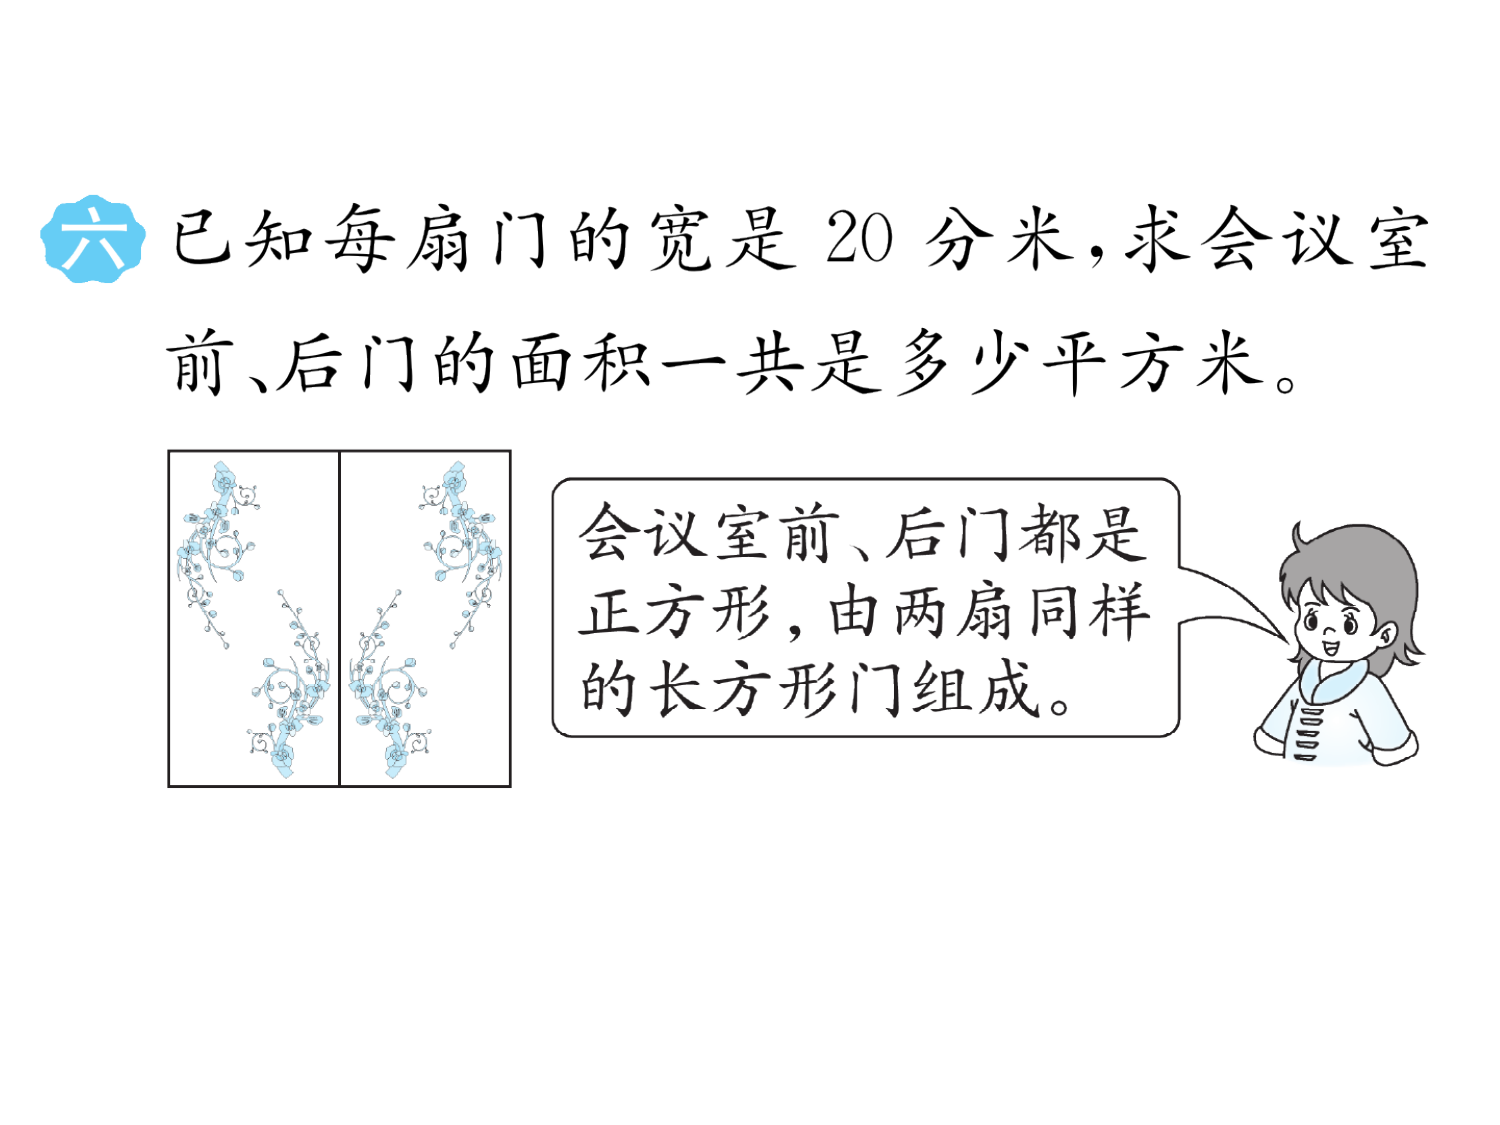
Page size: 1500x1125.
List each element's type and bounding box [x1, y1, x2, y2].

picture [35, 177, 1453, 809]
